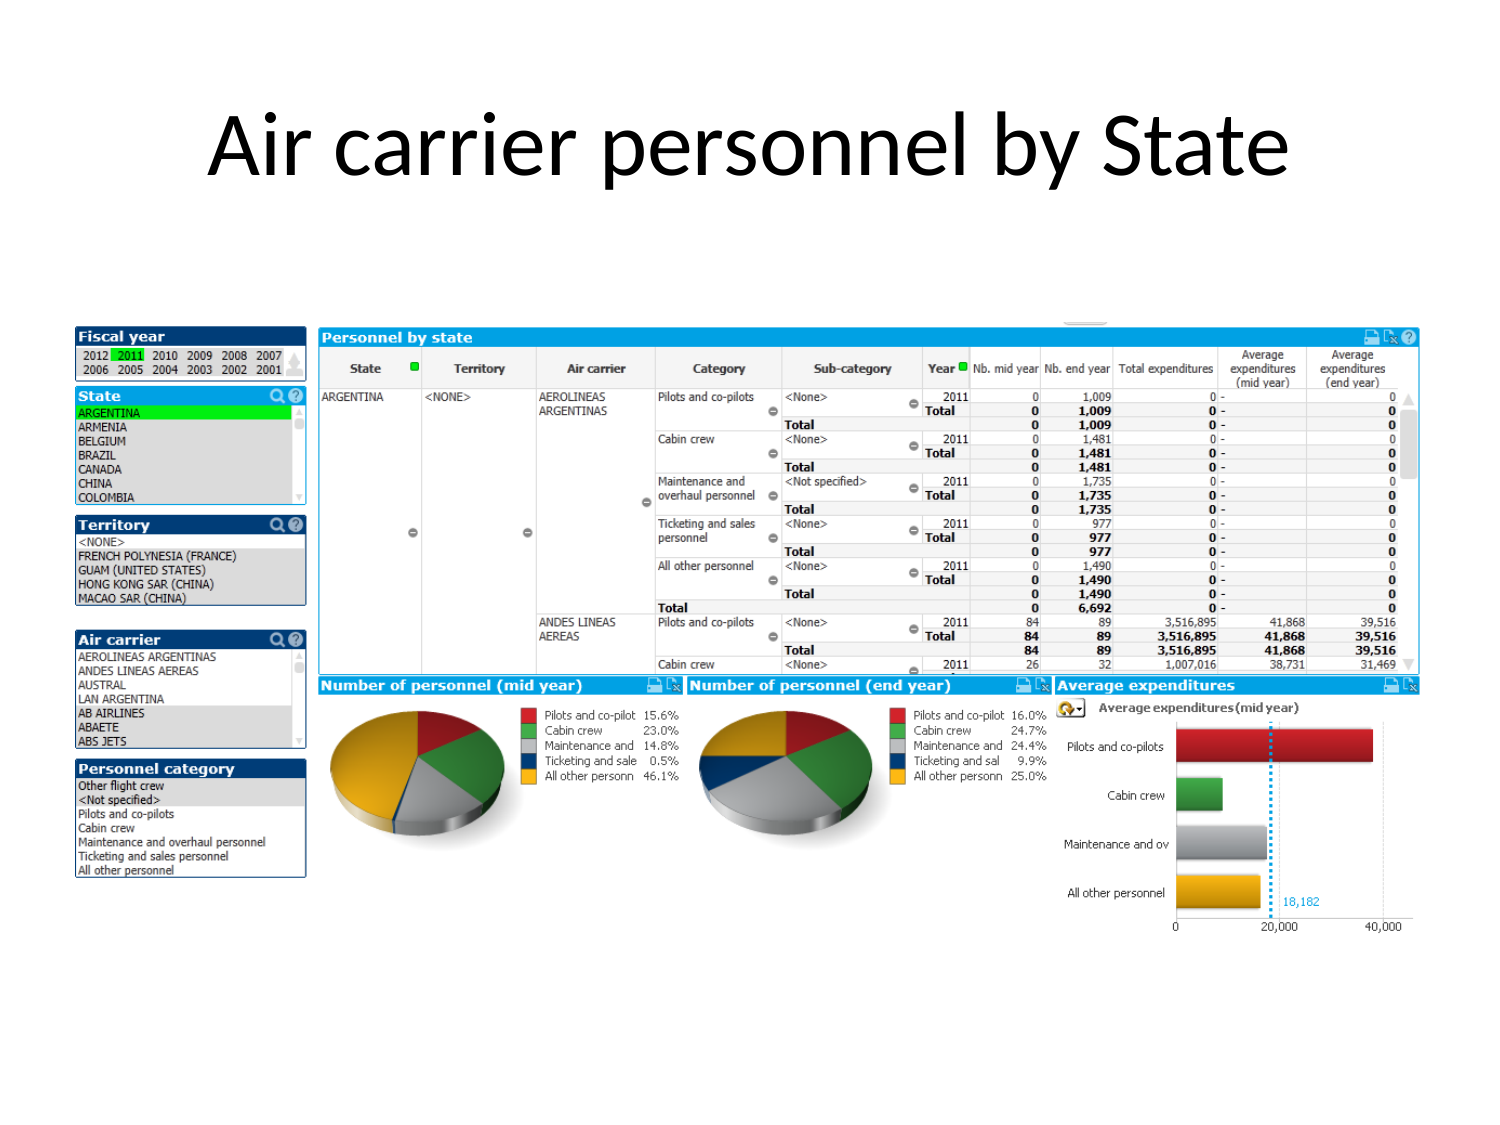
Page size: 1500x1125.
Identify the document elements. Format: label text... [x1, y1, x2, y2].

title Air carrier personnel by State [75, 45, 1425, 233]
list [74, 322, 1426, 946]
